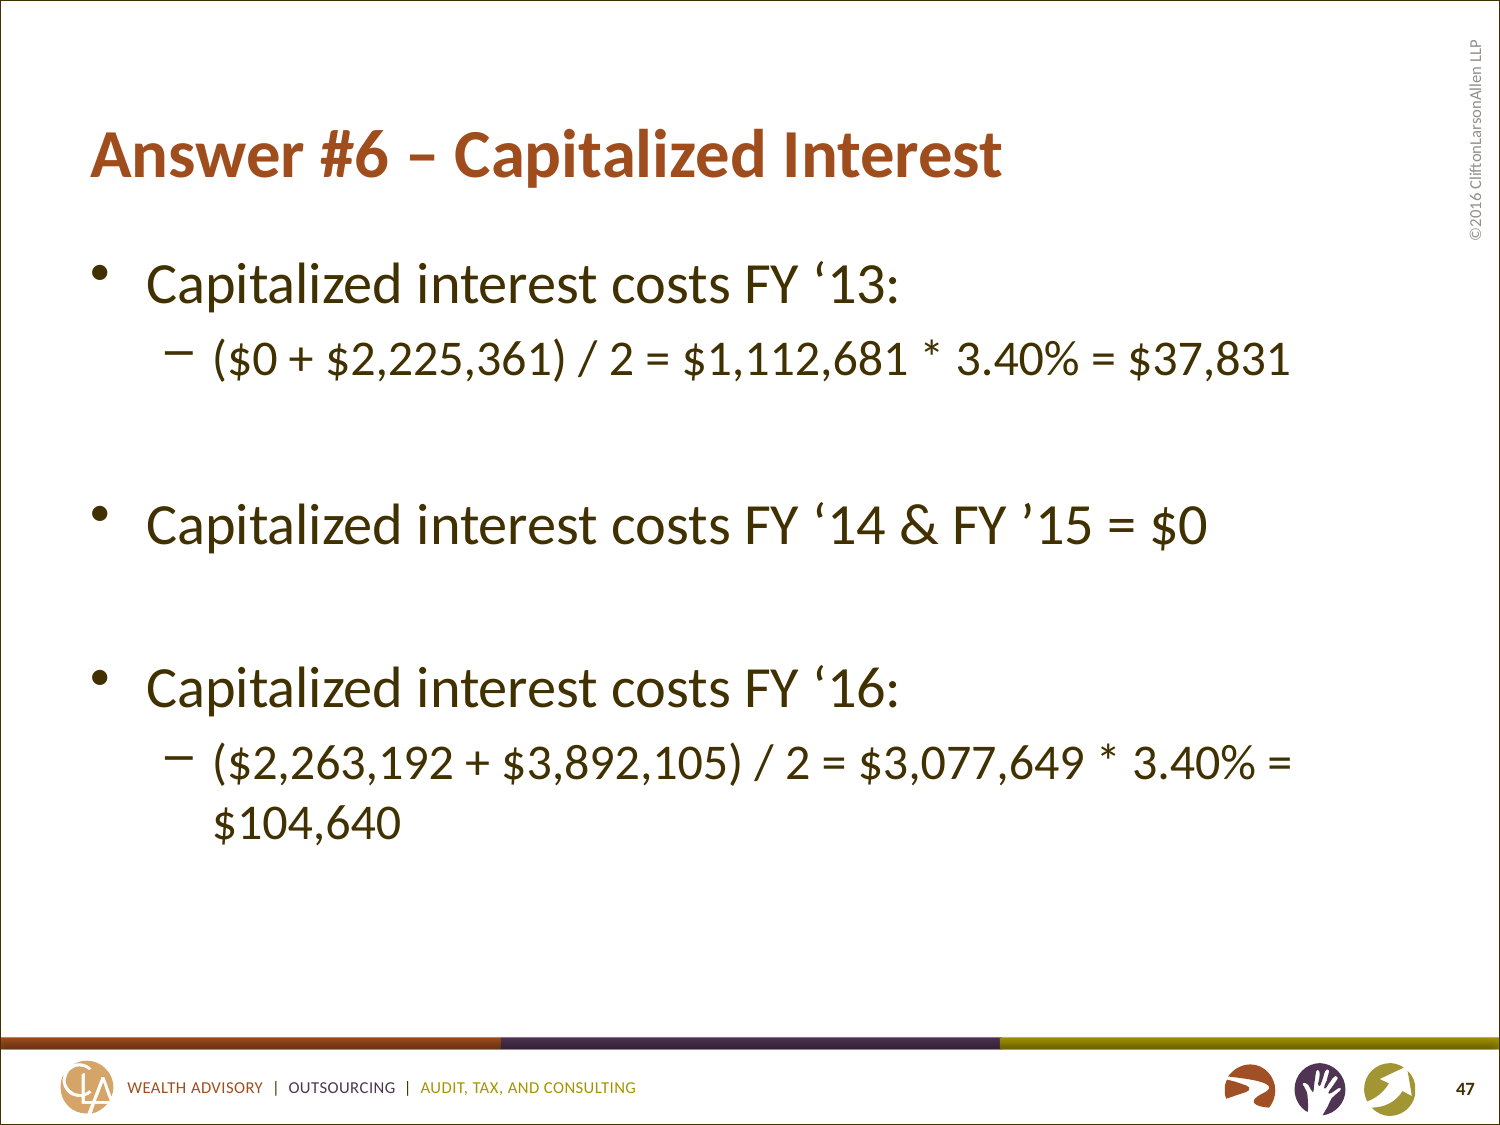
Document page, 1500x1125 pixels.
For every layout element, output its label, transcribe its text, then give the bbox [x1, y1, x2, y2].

list Capitalized interest costs FY ‘13: ($0 + $2,225,361) / 2 = $1,112,681 * 3.40% = $37,831 Capitalized interest costs FY ‘14 & FY ’15 = $0 Capitalized interest costs FY ‘16: ($2,263,192 + $3,892,105) / 2 = $3,077,649 * 3.40% = $104,640 [74, 237, 1426, 988]
slide_number 47 [1425, 1050, 1490, 1125]
title Answer #6 – Capitalized Interest [74, 74, 1426, 226]
